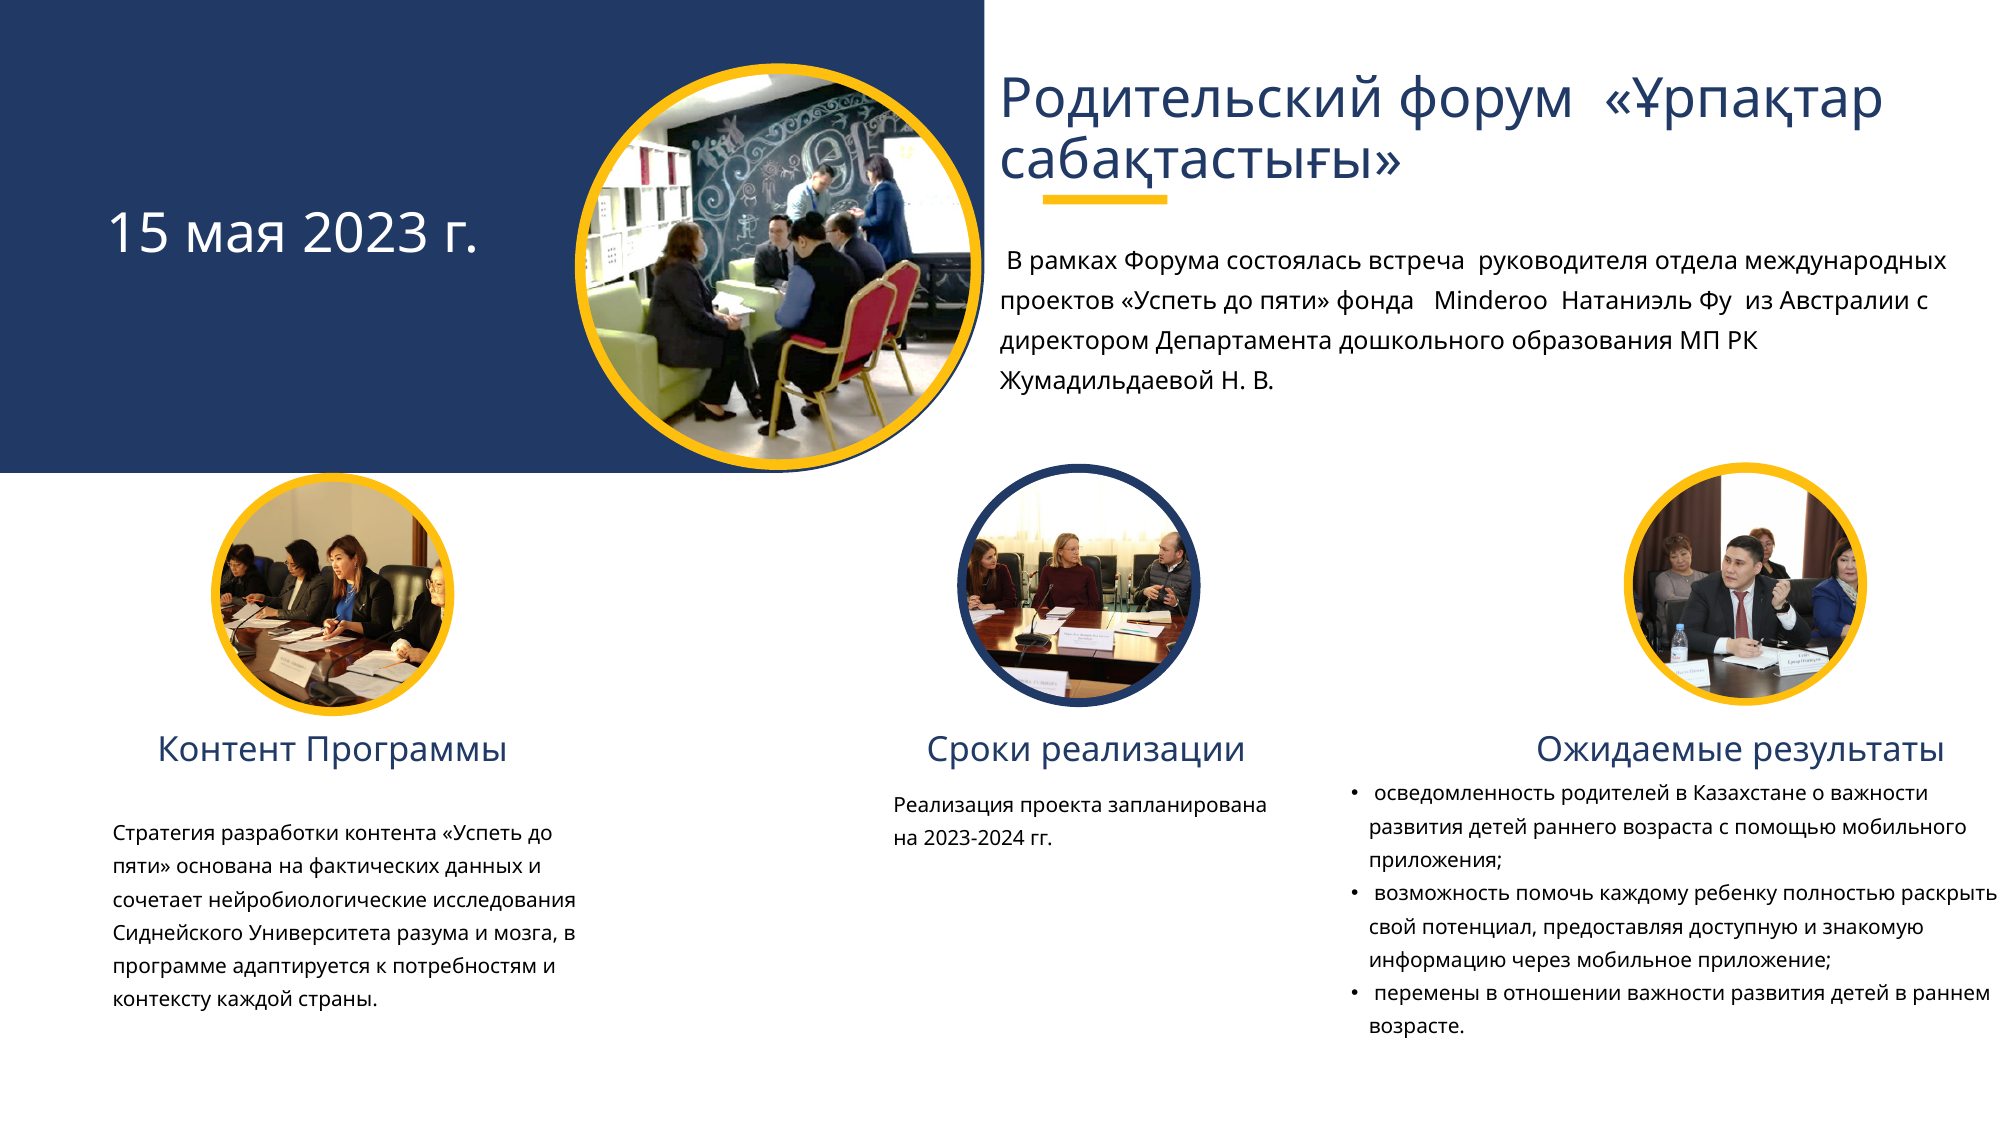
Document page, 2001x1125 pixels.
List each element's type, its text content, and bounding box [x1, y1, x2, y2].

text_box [0, 0, 985, 473]
text_box В рамках Форума состоялась встреча руководителя отдела международных проектов «Успеть до пяти» фонда Minderoo Натаниэль Фу из Австралии с директором Департамента дошкольного образования МП РК Жумадильдаевой Н. В. [999, 234, 1957, 395]
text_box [210, 472, 455, 717]
text_box Ожидаемые результаты [1468, 729, 2000, 768]
text_box Сроки реализации [880, 729, 1302, 768]
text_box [220, 481, 446, 708]
text_box Стратегия разработки контента «Успеть до пяти» основана на фактических данных и сочетает нейробиологические исследования Сиднейского Университета разума и мозга, в программе адаптируется к потребностям и контексту каждой страны. [112, 811, 586, 1012]
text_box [585, 73, 971, 460]
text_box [957, 463, 1201, 708]
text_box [1623, 462, 1868, 706]
text_box Реализация проекта запланирована на 2023-2024 гг. [893, 783, 1289, 850]
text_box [574, 63, 982, 470]
text_box Родительский форум «Ұрпақтар сабақтастығы» [999, 67, 2000, 190]
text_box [1632, 472, 1859, 699]
text_box Контент Программы [113, 729, 552, 768]
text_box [966, 472, 1192, 699]
text_box осведомленность родителей в Казахстане о важности развития детей раннего возраста с помощью мобильного приложения; возможность помочь каждому ребенку полностью раскрыть свой потенциал, предоставляя доступную и знакомую информацию через мобильное приложение; перемены в отношении важности развития детей в раннем возрасте. [1333, 771, 2000, 1039]
